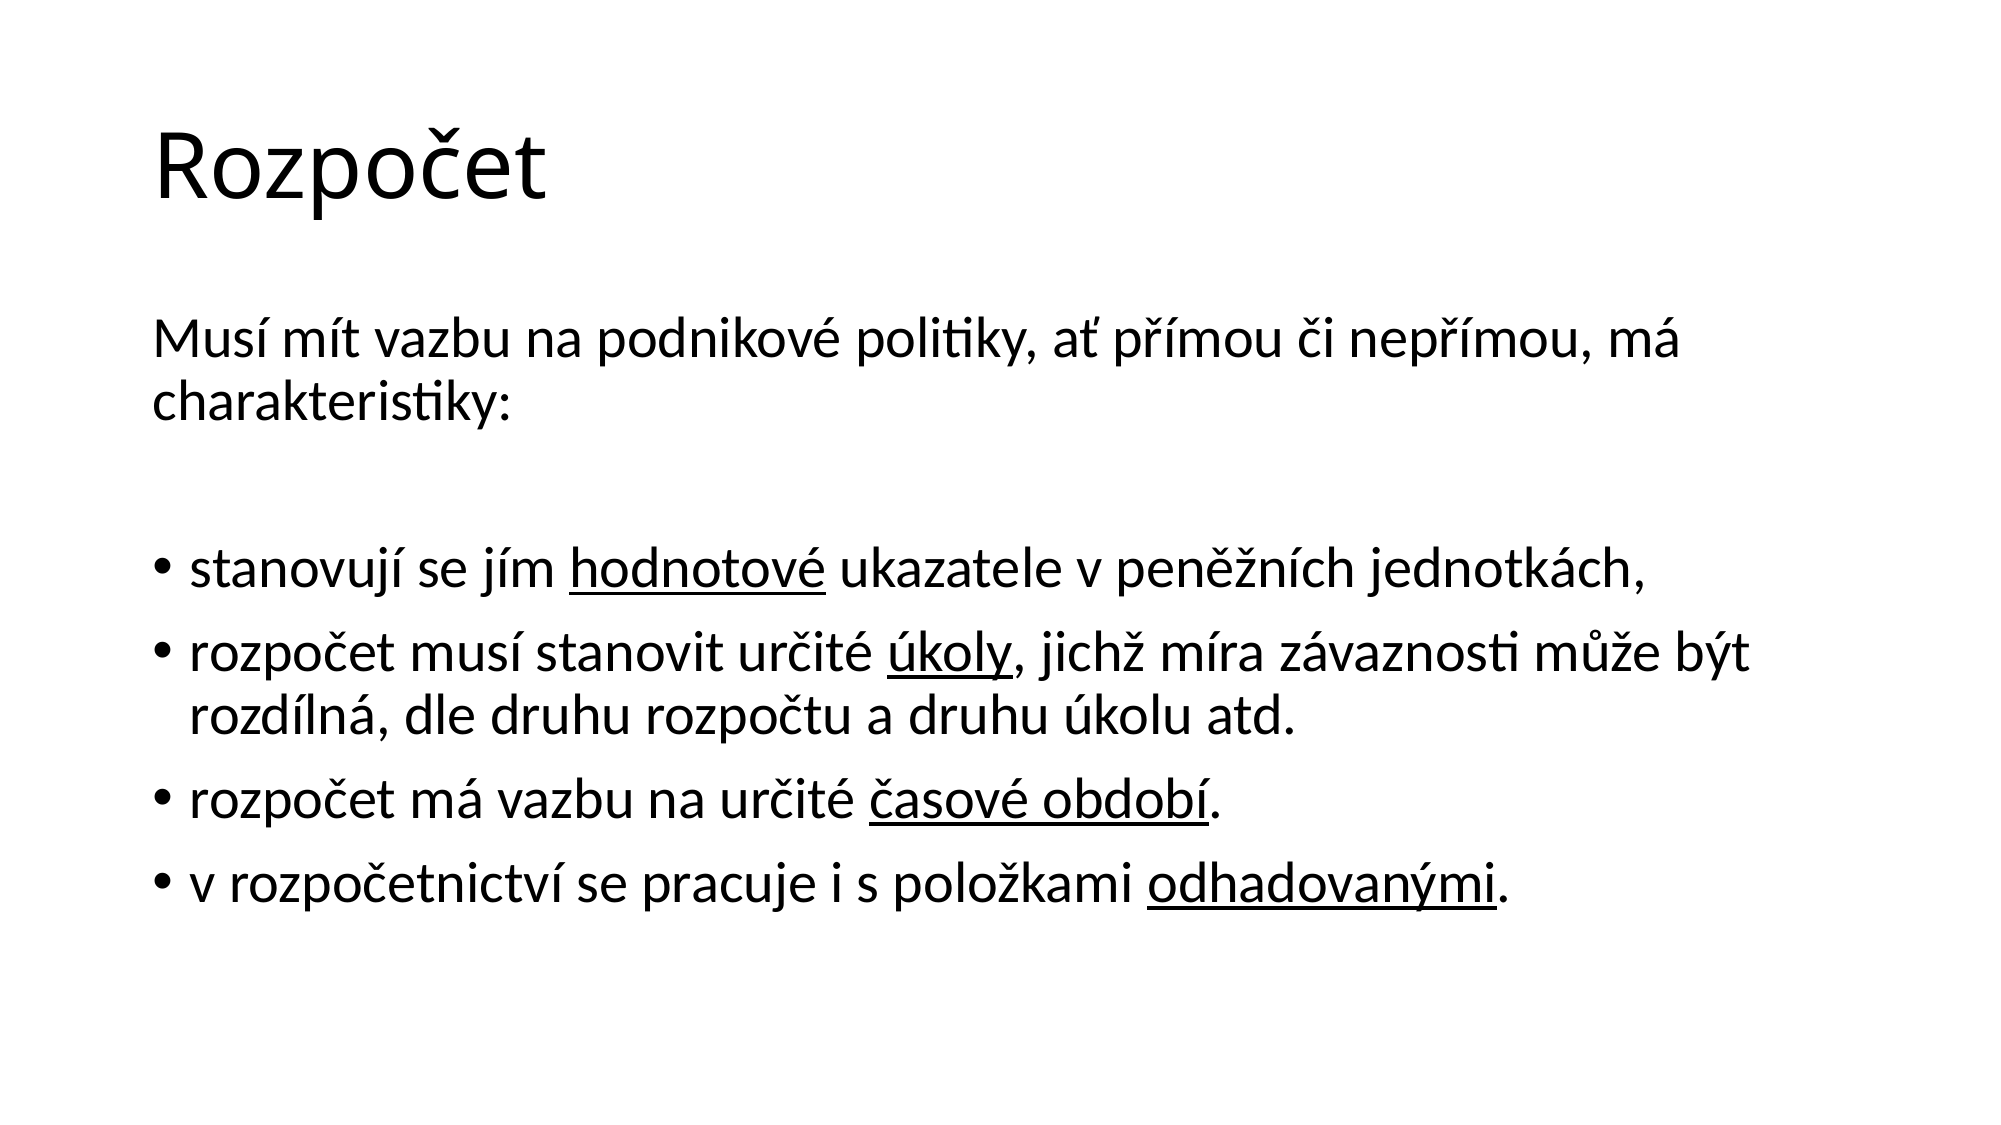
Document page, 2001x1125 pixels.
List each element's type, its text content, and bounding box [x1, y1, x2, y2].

list Musí mít vazbu na podnikové politiky, ať přímou či nepřímou, má charakteristiky: stanovují se jím hodnotové ukazatele v peněžních jednotkách, rozpočet musí stanovit určité úkoly, jichž míra závaznosti může být rozdílná, dle druhu rozpočtu a druhu úkolu atd. rozpočet má vazbu na určité časové období. v rozpočetnictví se pracuje i s položkami odhadovanými. [137, 299, 1863, 1014]
title Rozpočet [137, 59, 1863, 278]
